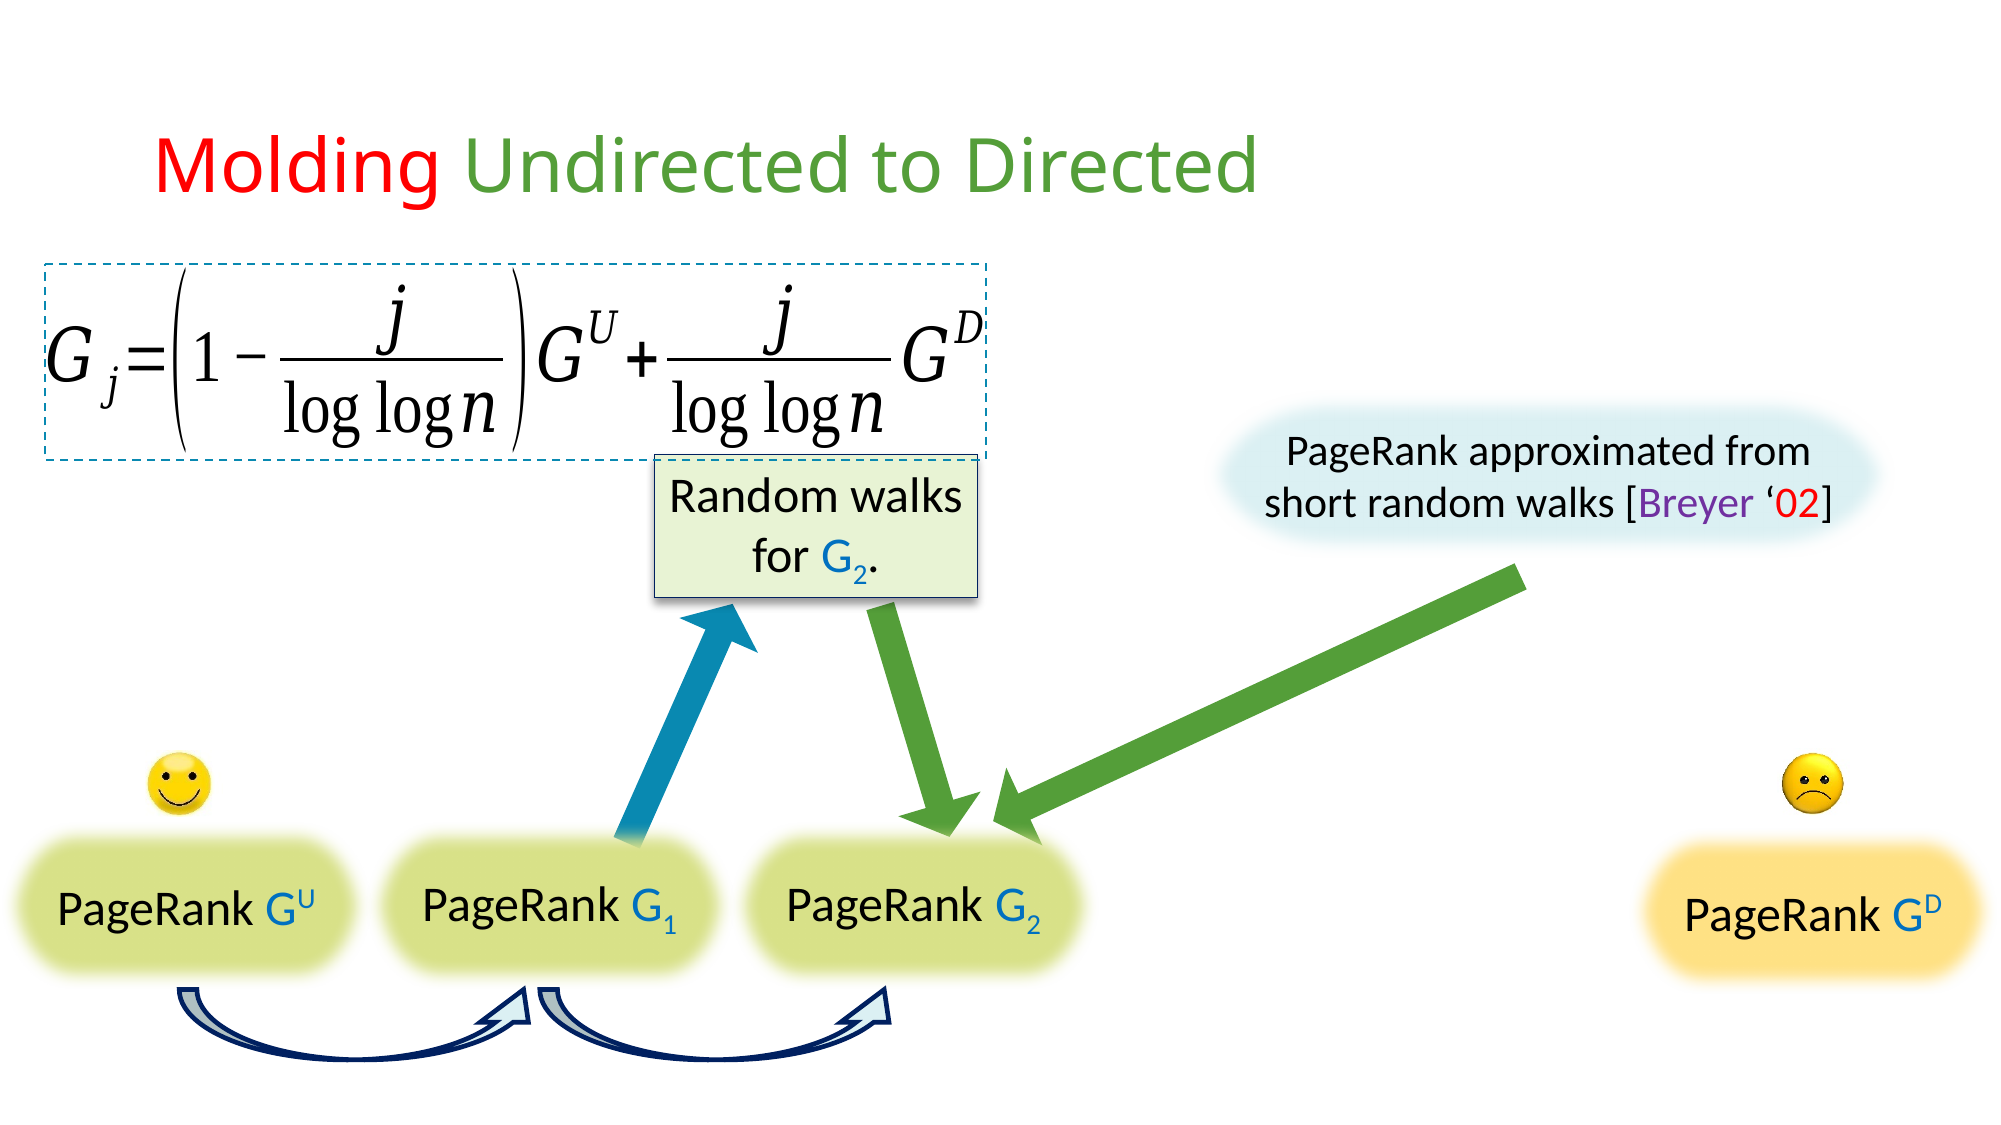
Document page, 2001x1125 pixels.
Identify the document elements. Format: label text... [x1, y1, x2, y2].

text_box v [391, 847, 710, 964]
text_box Random walks for G2. [654, 454, 978, 598]
text_box PageRank GD [1657, 857, 1969, 966]
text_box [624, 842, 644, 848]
text_box [178, 987, 530, 1061]
picture [1777, 748, 1850, 820]
text_box PageRank GU [30, 851, 344, 961]
text_box [615, 611, 759, 829]
text_box [929, 829, 955, 834]
text_box [614, 838, 645, 842]
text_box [1232, 416, 1867, 533]
picture [134, 750, 224, 817]
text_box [1654, 853, 1973, 969]
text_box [1018, 835, 1042, 841]
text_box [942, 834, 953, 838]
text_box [1015, 832, 1039, 837]
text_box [27, 847, 347, 964]
title Molding Undirected to Directed [137, 59, 1863, 278]
text_box PageRank approximated from short random walks [Breyer ‘02] [1235, 420, 1864, 529]
text_box PageRank G2 [758, 851, 1071, 961]
text_box [991, 563, 1527, 828]
text_box PageRank G1 [394, 851, 707, 961]
text_box [865, 611, 984, 829]
text_box [1229, 414, 1870, 535]
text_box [1004, 828, 1038, 834]
text_box [755, 847, 1074, 964]
text_box [1651, 851, 1975, 972]
text_box [538, 987, 891, 1061]
text_box [613, 834, 648, 838]
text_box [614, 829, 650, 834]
